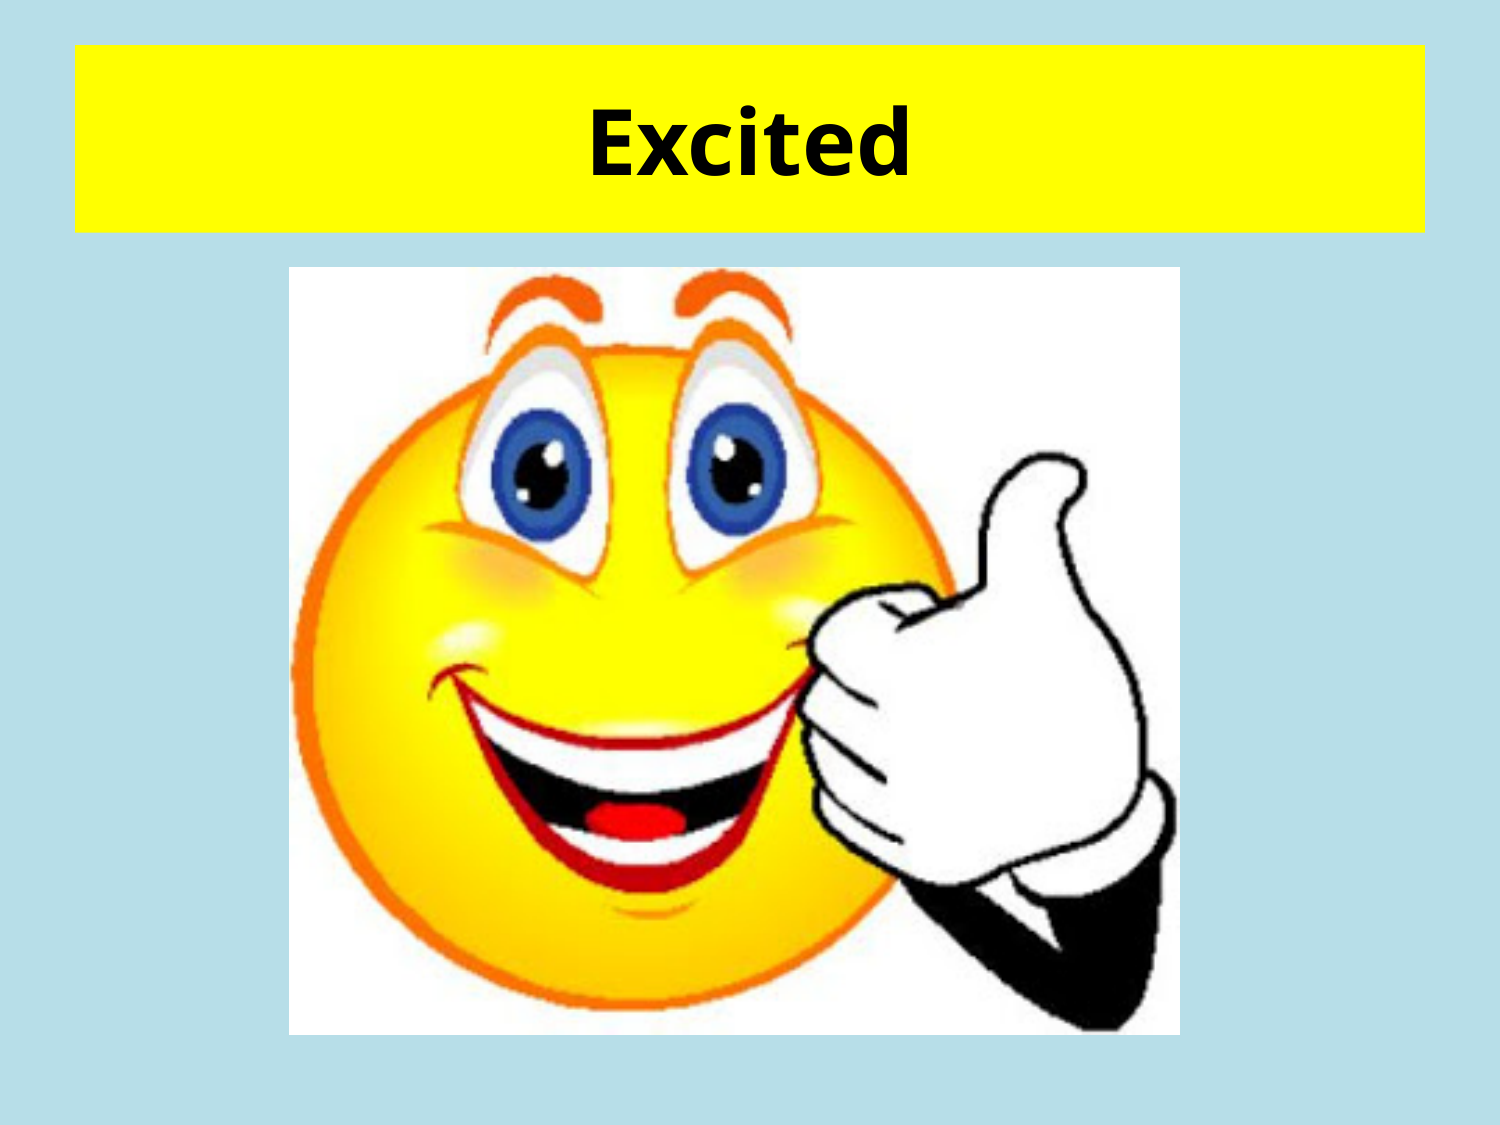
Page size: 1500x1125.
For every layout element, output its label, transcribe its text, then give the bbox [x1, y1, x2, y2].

picture [288, 266, 1180, 1036]
title Excited [74, 44, 1426, 233]
